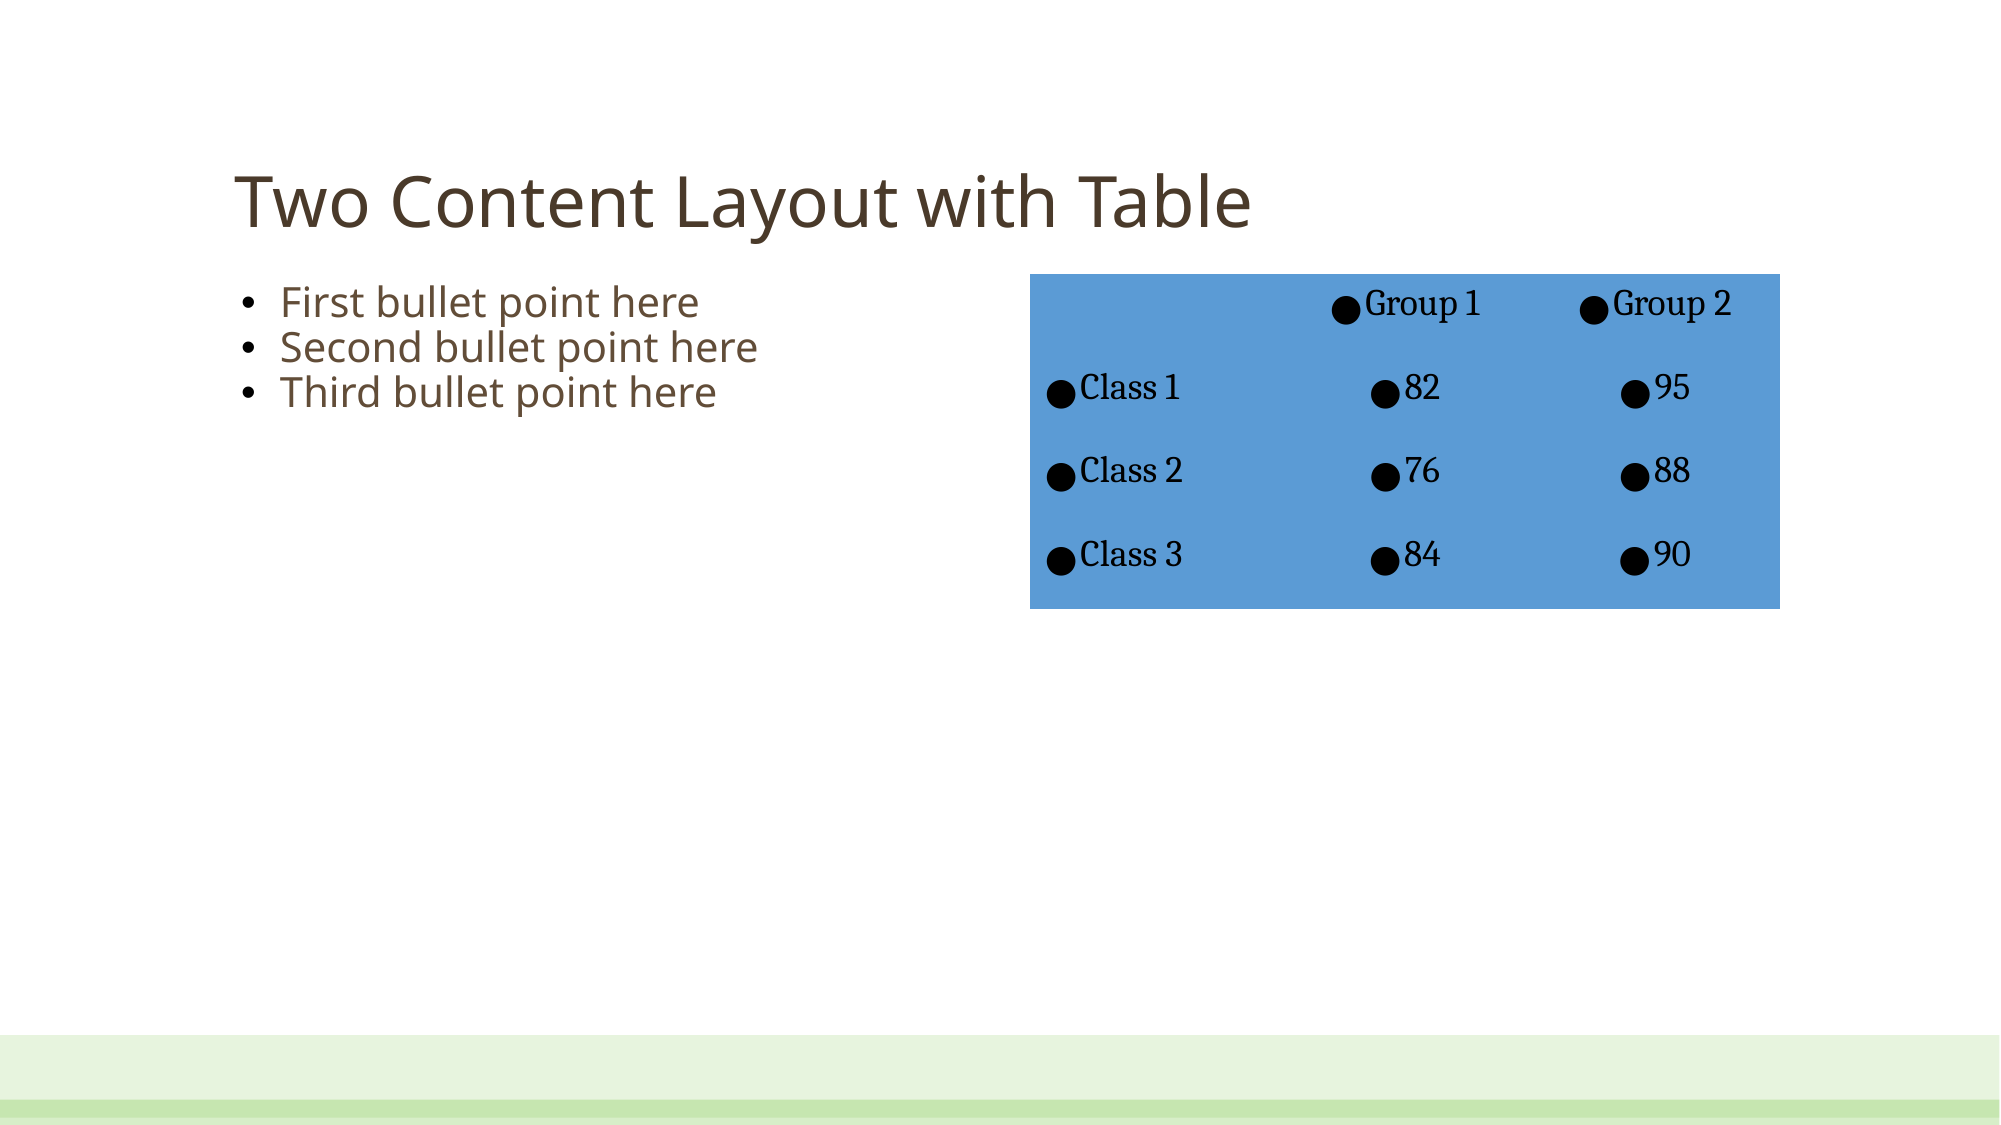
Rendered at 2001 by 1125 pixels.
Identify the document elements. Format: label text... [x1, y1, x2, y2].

table_cell 95 [1530, 358, 1780, 442]
table_cell 90 [1530, 525, 1780, 609]
table_header Group 1 [1280, 274, 1530, 358]
table_header [1030, 274, 1280, 358]
table_cell Class 1 [1030, 358, 1280, 442]
table_cell Class 3 [1030, 525, 1280, 609]
text_box First bullet point here Second bullet point here Third bullet point here [219, 274, 970, 987]
text_box Two Content Layout with Table [219, 71, 1780, 251]
table_cell 76 [1280, 442, 1530, 525]
table_cell 84 [1280, 525, 1530, 609]
table_cell 88 [1530, 442, 1780, 525]
table_header Group 2 [1530, 274, 1780, 358]
table_cell 82 [1280, 358, 1530, 442]
table_cell Class 2 [1030, 442, 1280, 525]
